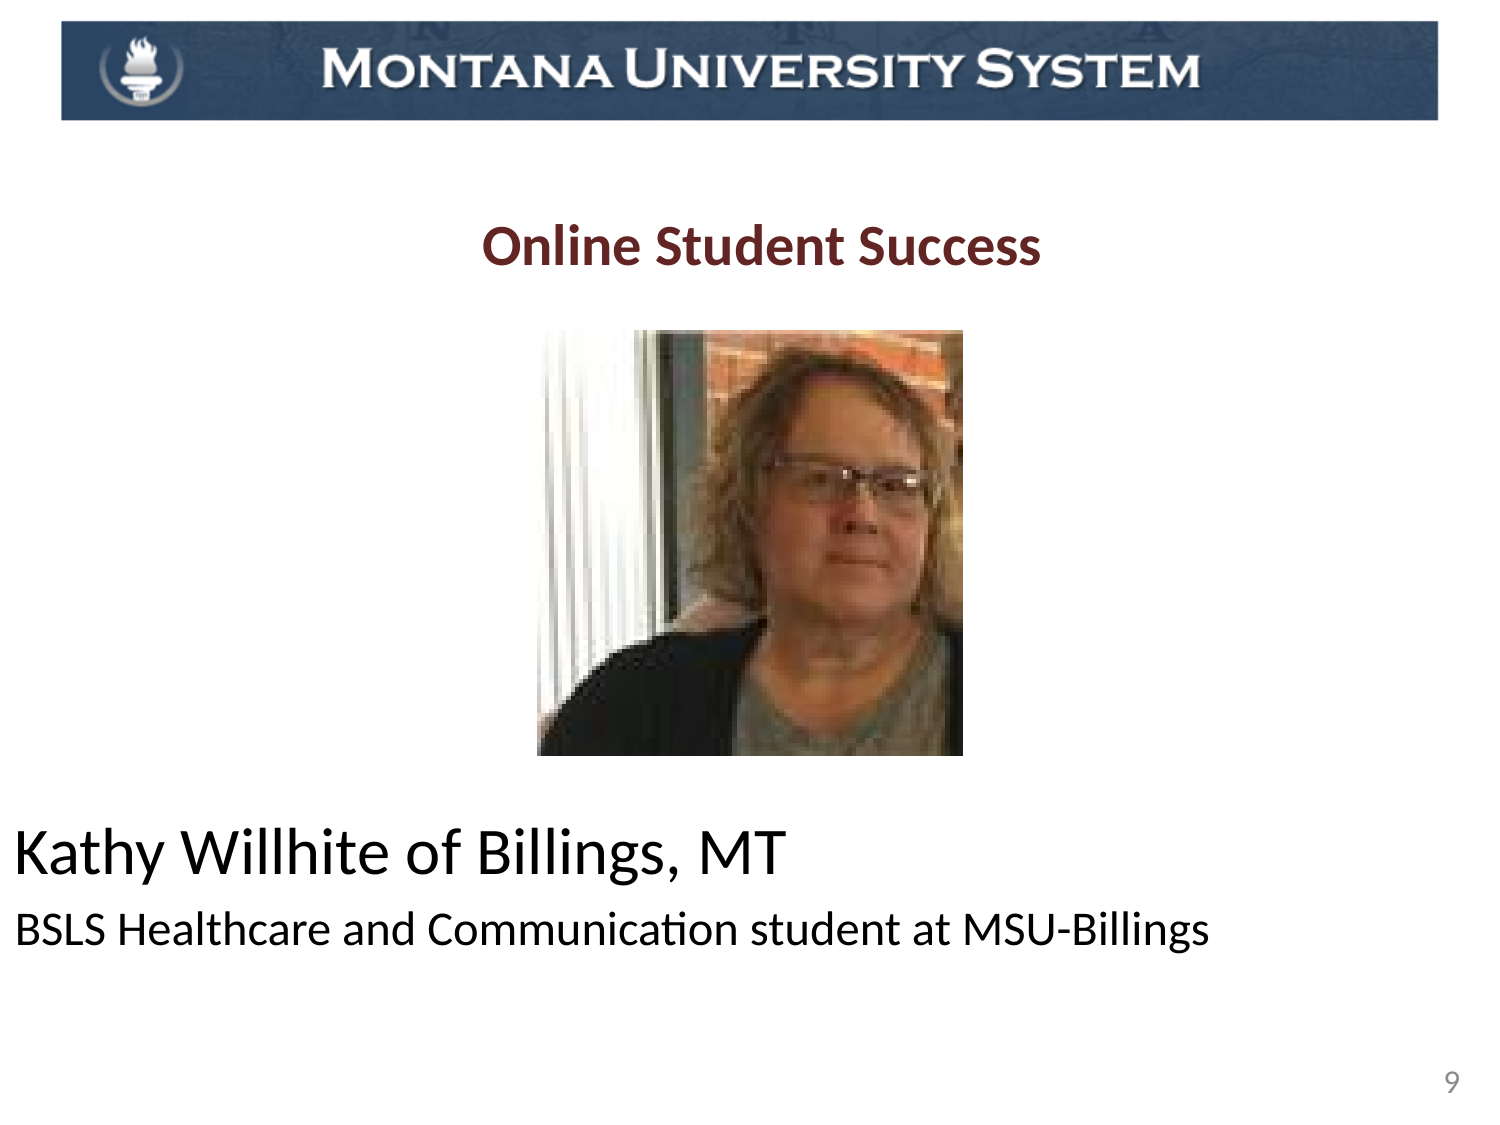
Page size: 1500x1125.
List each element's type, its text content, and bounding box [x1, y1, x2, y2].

text_box Online Student Success [0, 200, 1500, 285]
text_box Kathy Willhite of Billings, MT BSLS Healthcare and Communication student at MSU-Billings [0, 800, 1500, 963]
picture [57, 12, 1443, 130]
slide_number 9 [1125, 1050, 1475, 1110]
picture [536, 330, 964, 757]
